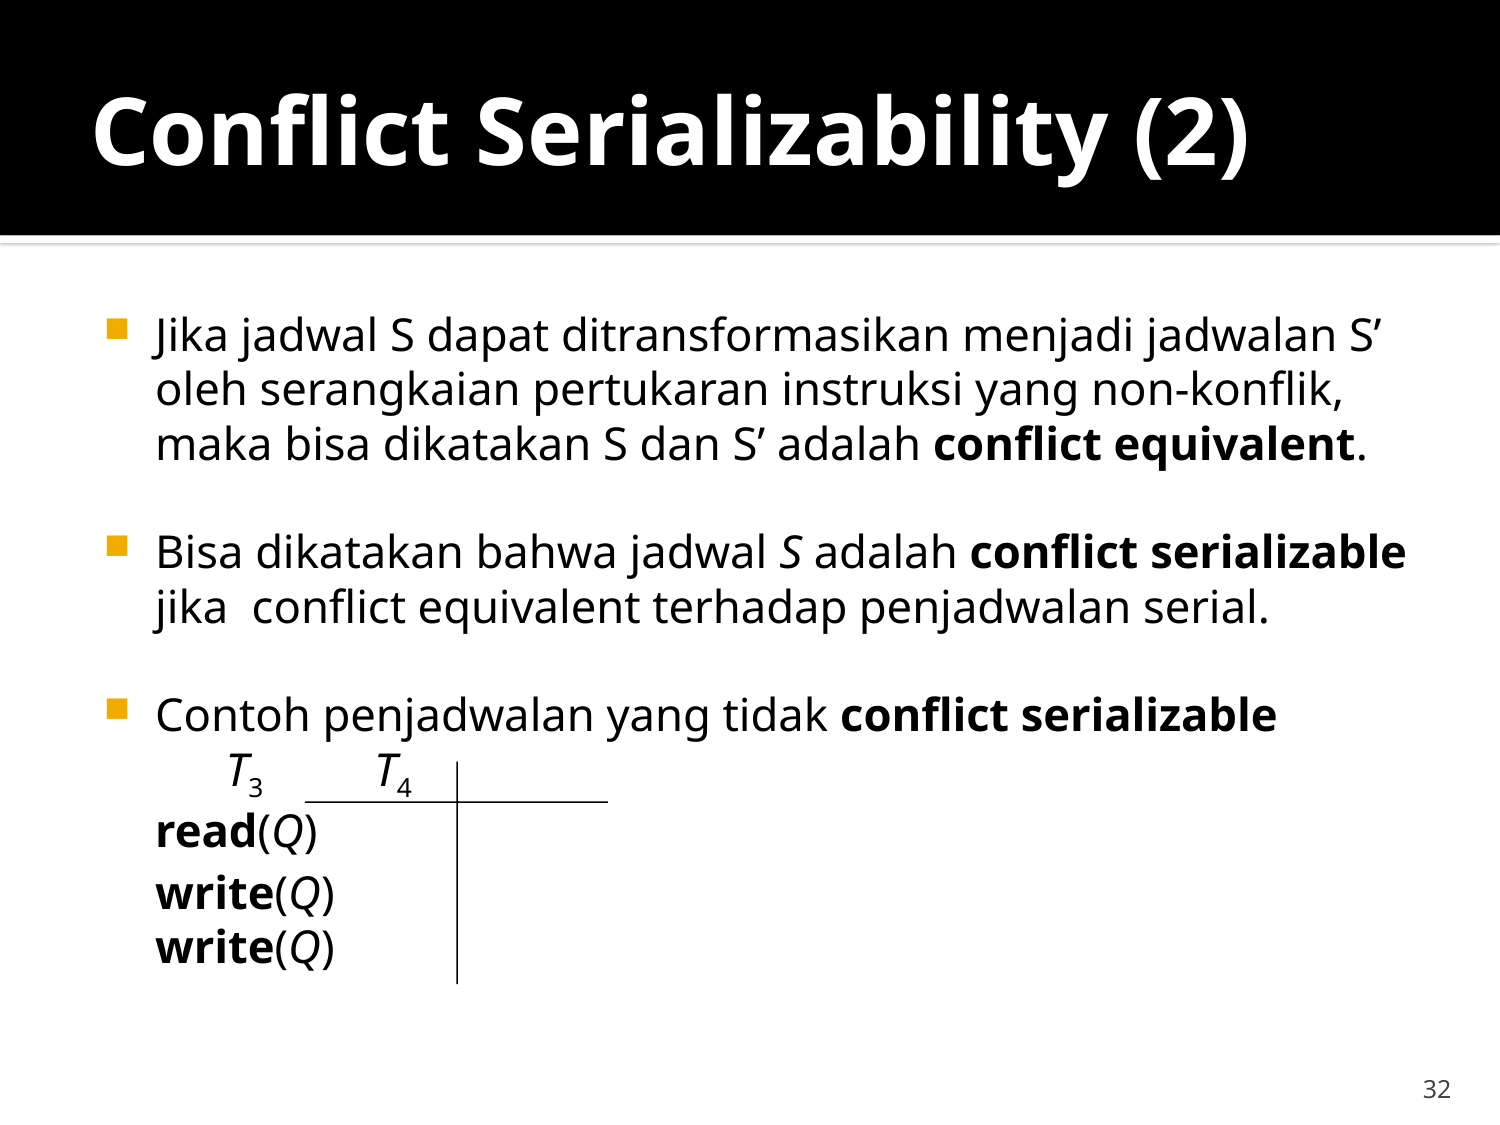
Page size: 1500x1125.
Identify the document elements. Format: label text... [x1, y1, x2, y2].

title Conflict Serializability (2) [75, 25, 1425, 231]
slide_number 32 [1345, 1062, 1467, 1108]
text_box Jika jadwal S dapat ditransformasikan menjadi jadwalan S’ oleh serangkaian pertukaran instruksi yang non-konflik, maka bisa dikatakan S dan S’ adalah conflict equivalent. Bisa dikatakan bahwa jadwal S adalah conflict serializable jika conflict equivalent terhadap penjadwalan serial. Contoh penjadwalan yang tidak conflict serializable T3 T4 read(Q) write(Q) write(Q) [74, 291, 1425, 1050]
